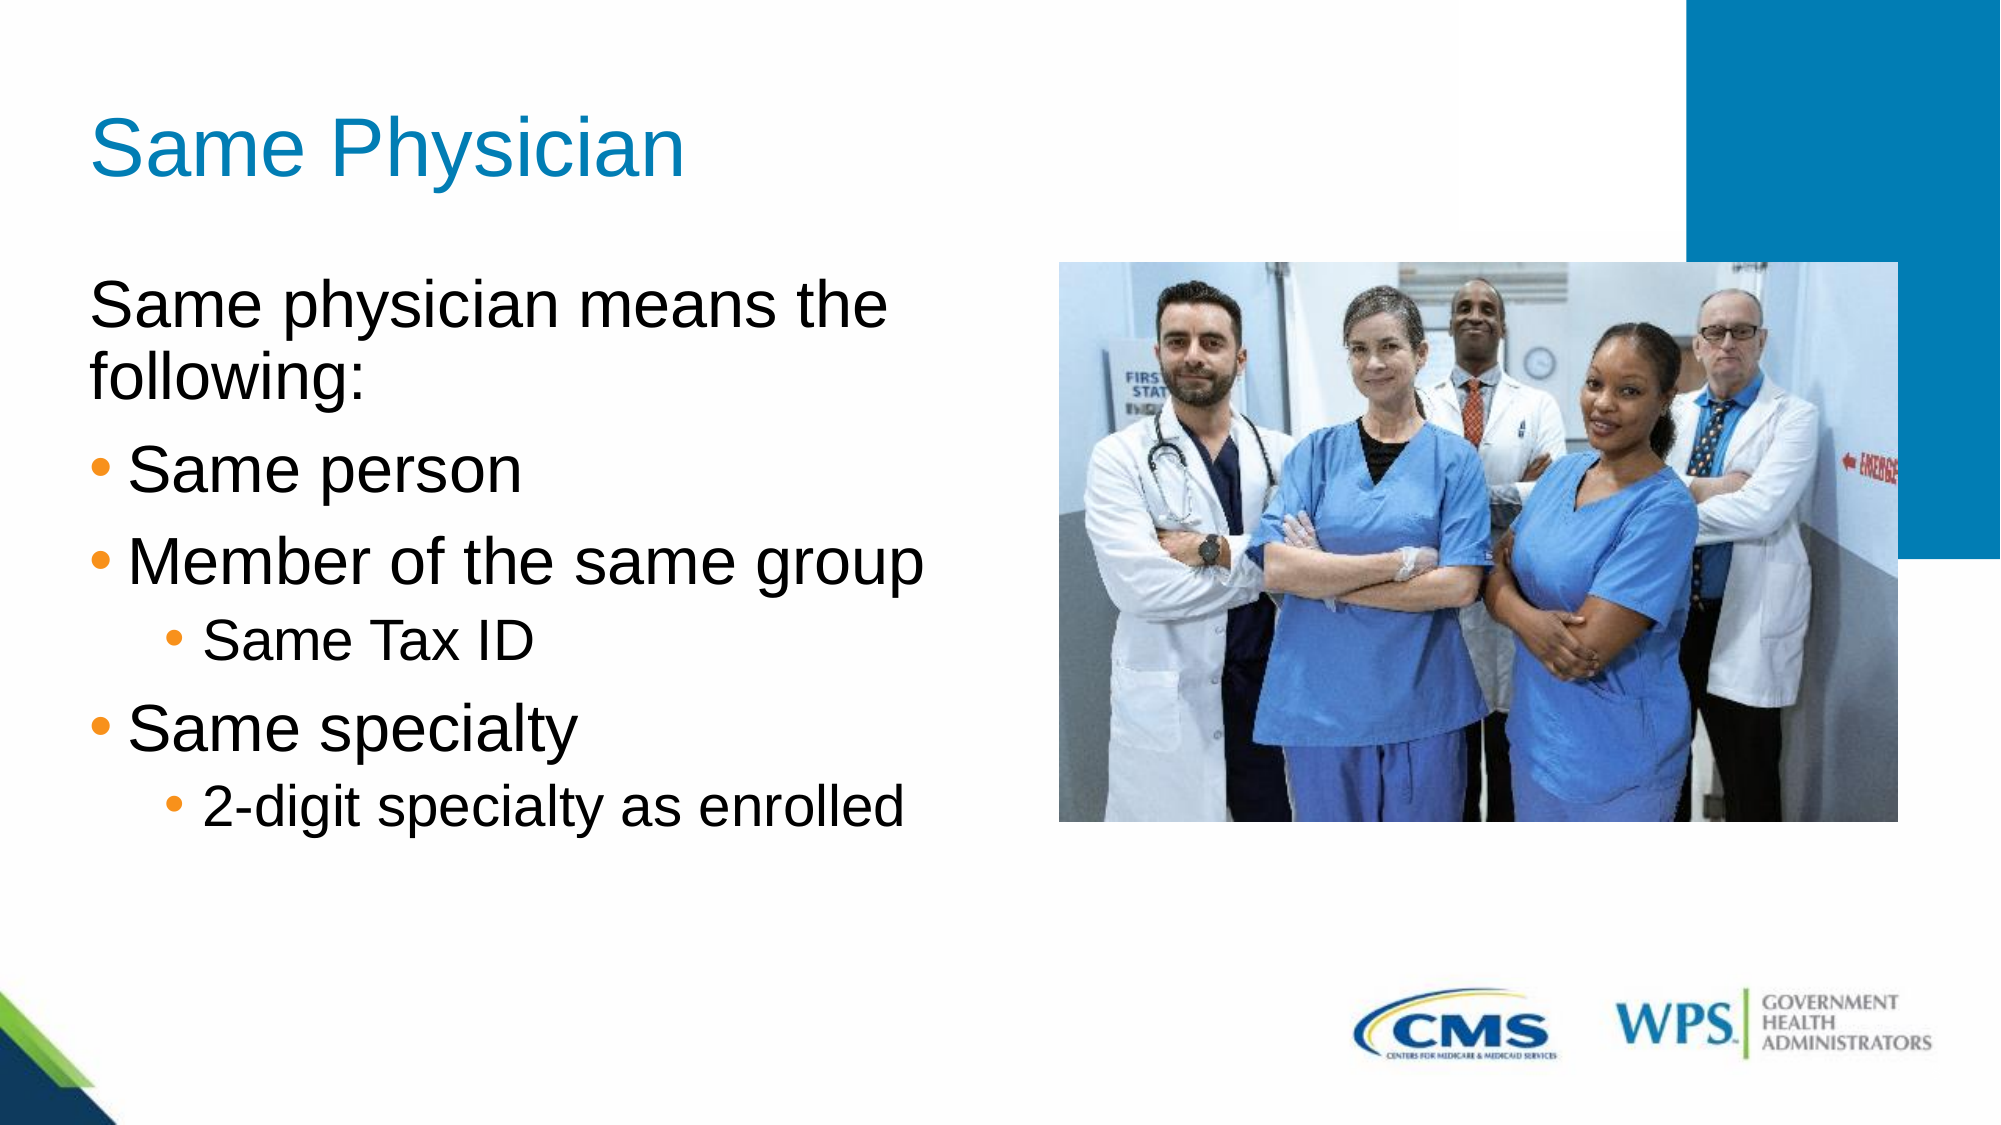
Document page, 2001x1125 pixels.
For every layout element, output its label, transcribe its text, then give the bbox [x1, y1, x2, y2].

title Same Physician [75, 37, 1446, 262]
list Same physician means the following: Same person Member of the same group Same Tax ID Same specialty 2-digit specialty as enrolled [75, 262, 1193, 943]
picture [0, 0, 2000, 1125]
